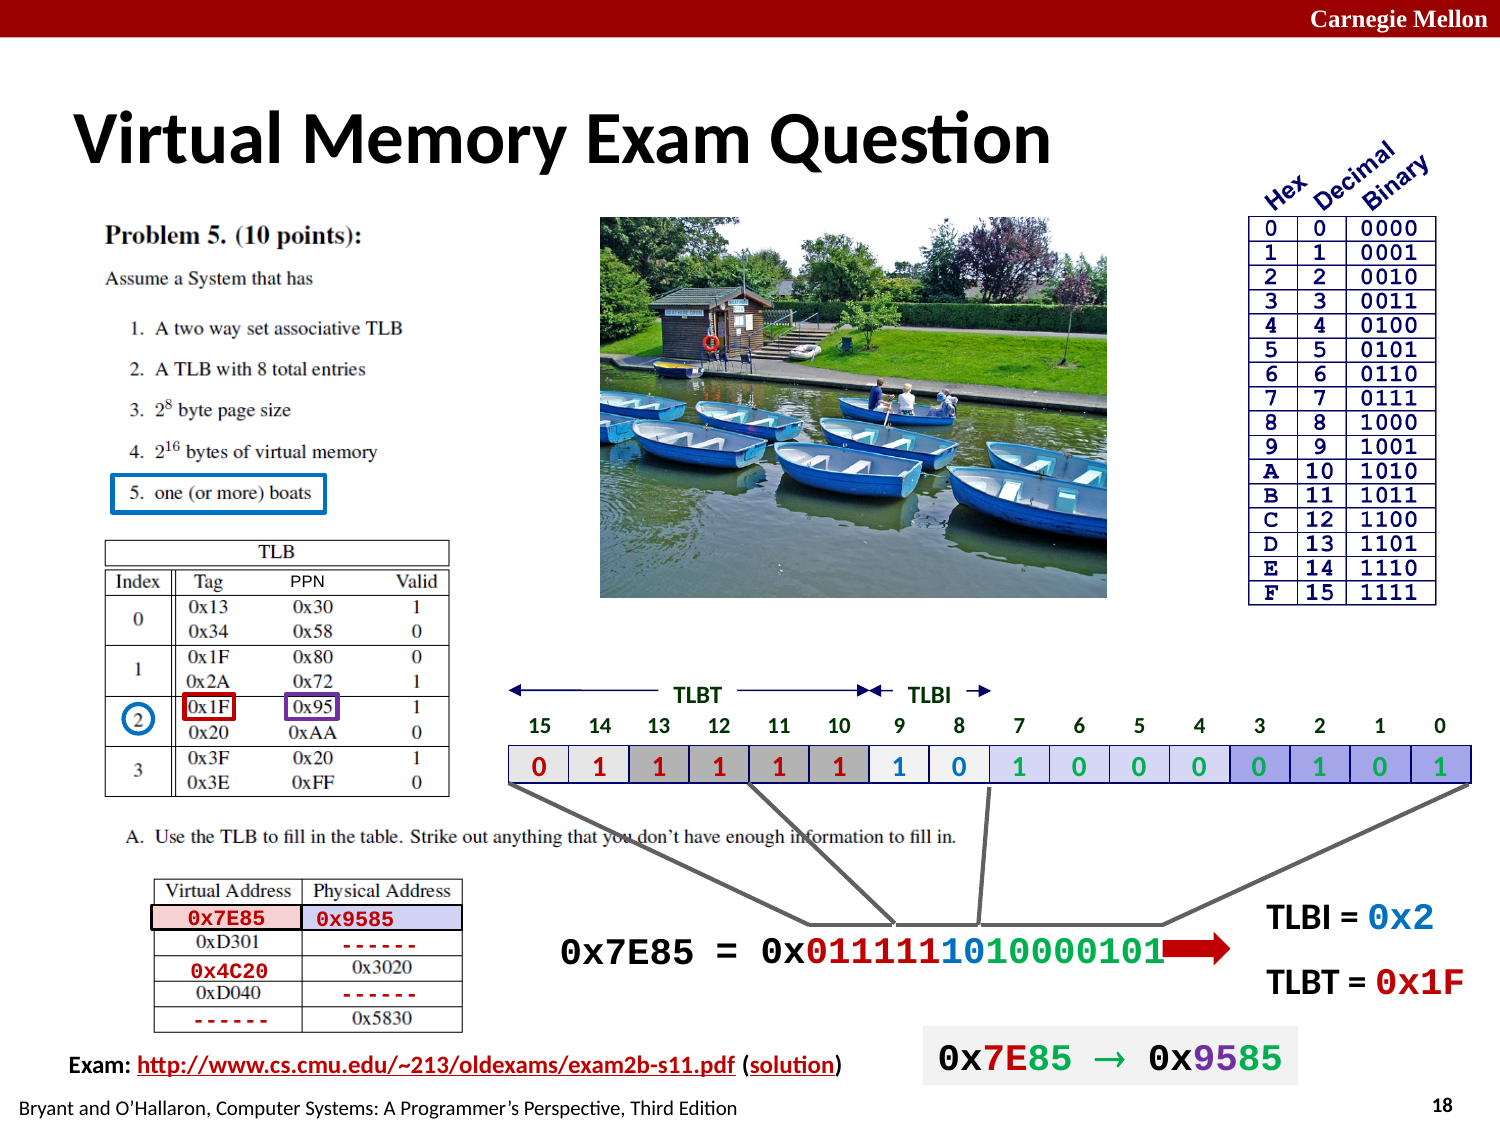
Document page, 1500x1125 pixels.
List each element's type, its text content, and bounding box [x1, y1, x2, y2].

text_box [1003, 743, 1456, 792]
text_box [883, 744, 975, 792]
title Virtual Memory Exam Question [58, 71, 1305, 197]
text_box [525, 744, 854, 792]
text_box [508, 674, 1472, 784]
picture [59, 196, 1107, 1084]
picture [1242, 118, 1455, 623]
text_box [508, 782, 1469, 926]
text_box = 0x0111111010000101 [1006, 934, 1157, 979]
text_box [1162, 884, 1482, 1011]
text_box 0x7E85  0x9585 [1005, 1025, 1298, 1086]
